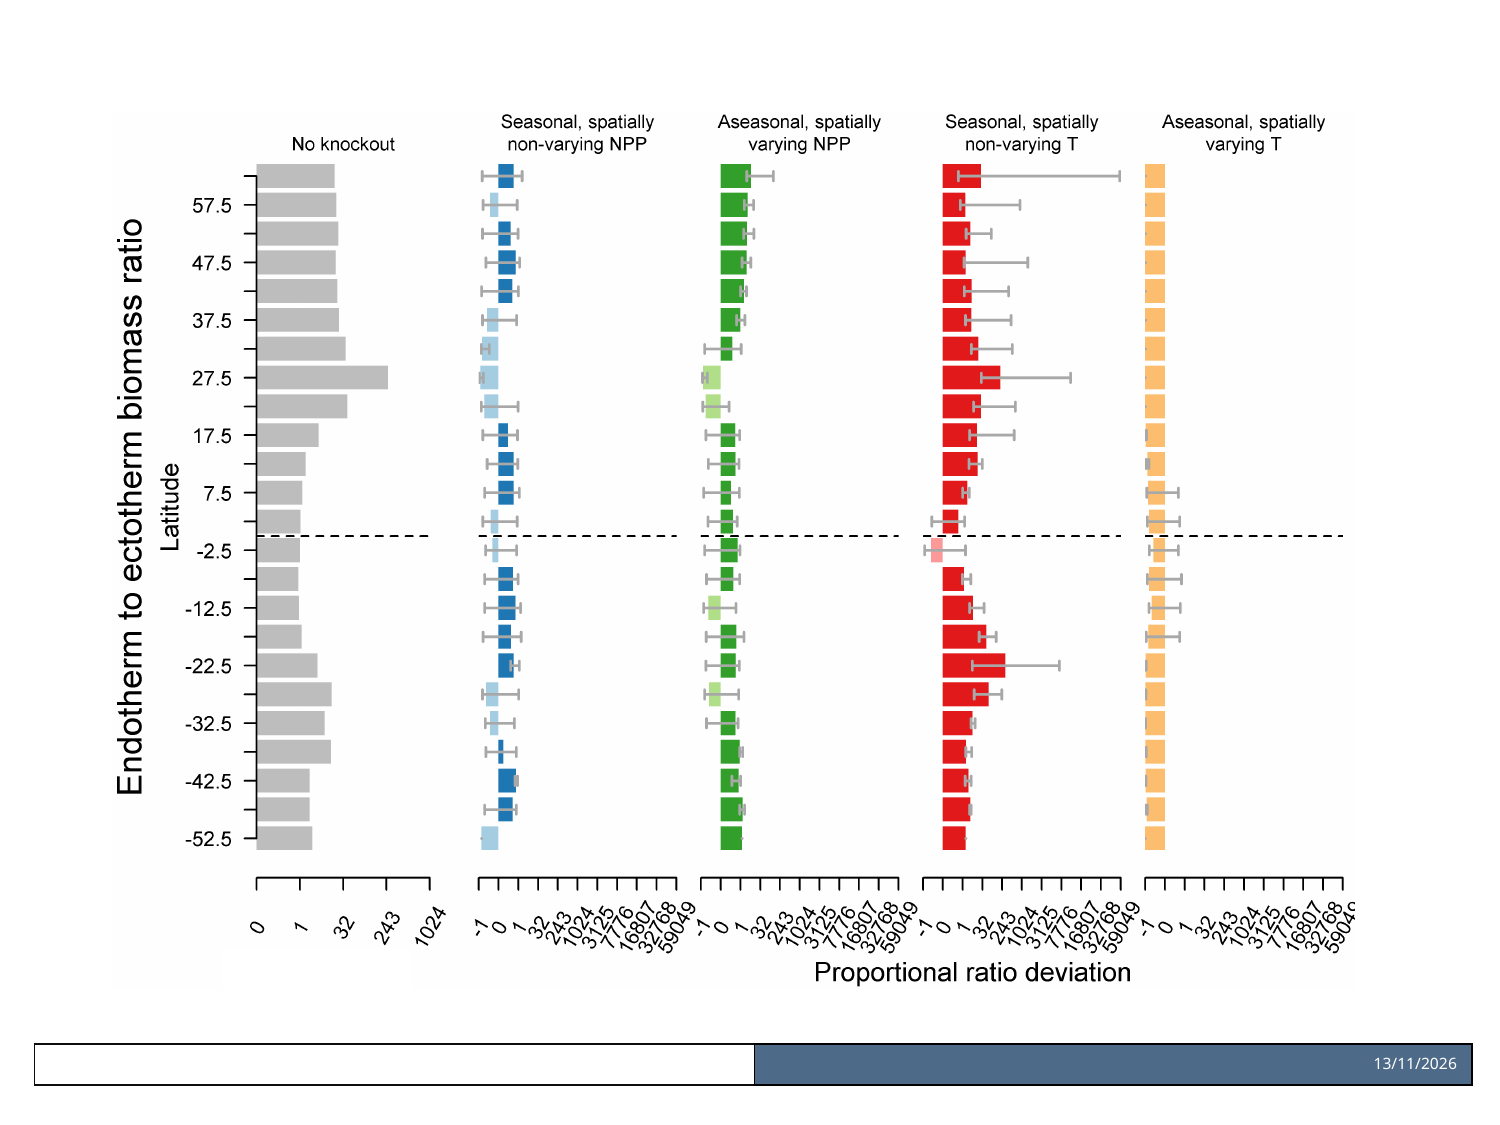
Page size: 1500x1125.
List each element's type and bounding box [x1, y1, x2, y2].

picture [111, 112, 1355, 990]
slide_number [755, 1043, 1473, 1086]
footer [34, 1043, 755, 1086]
